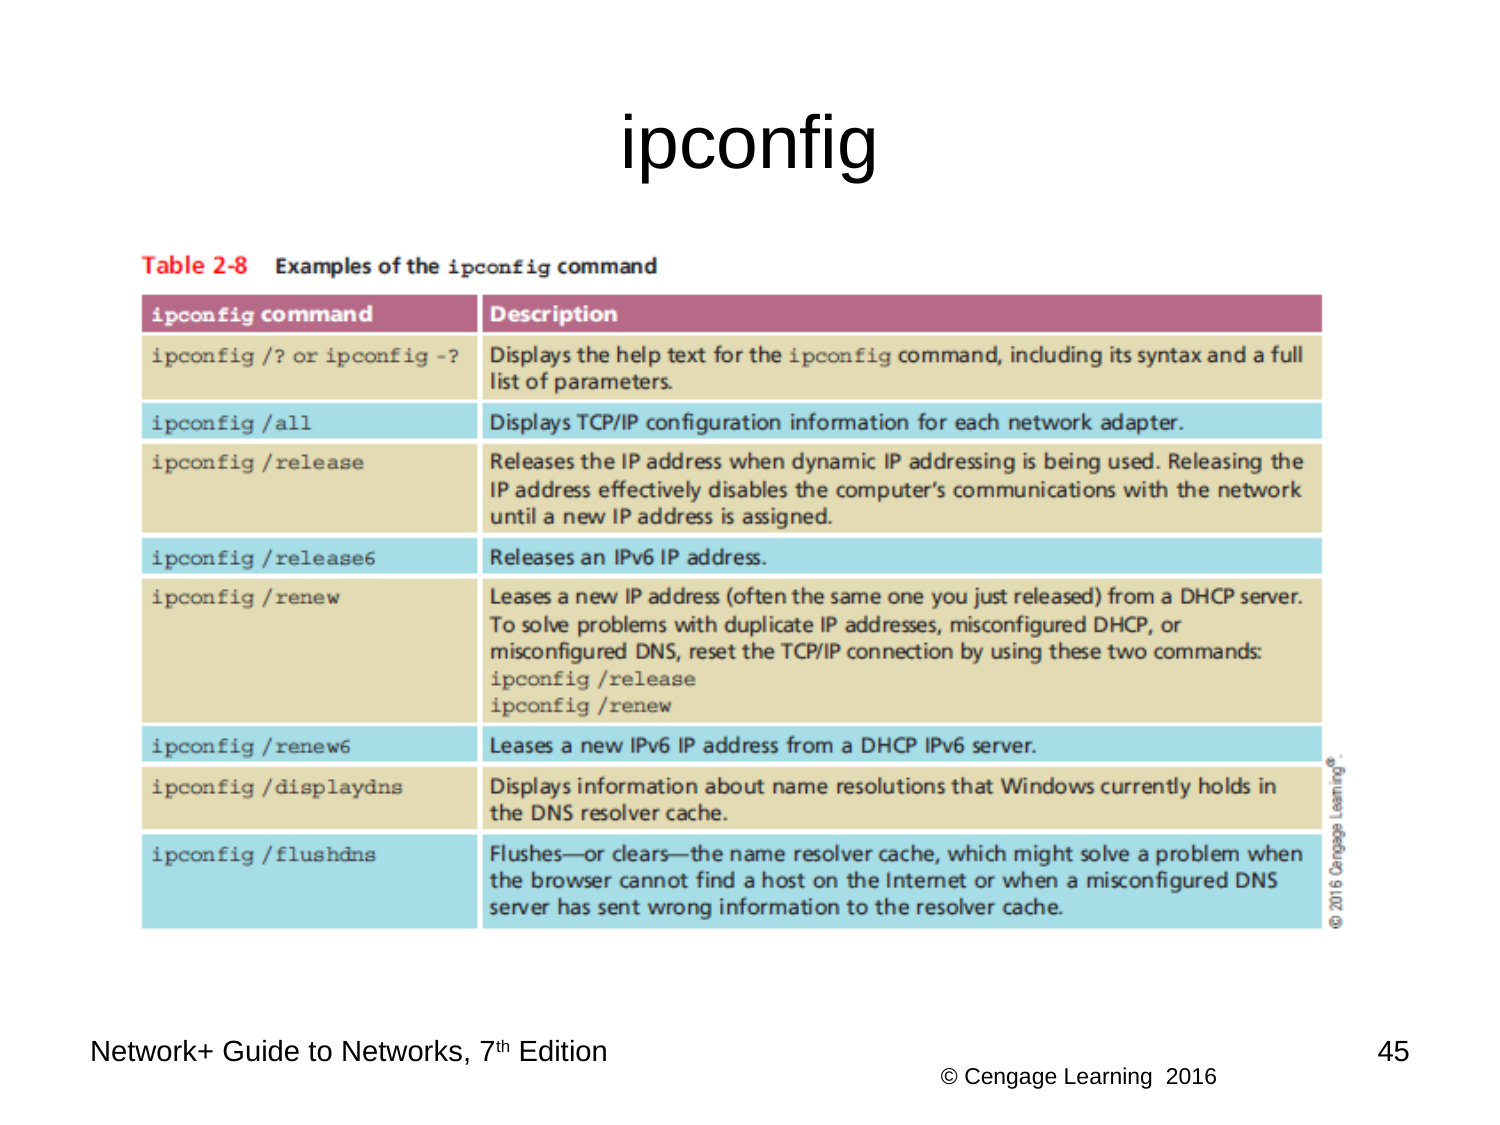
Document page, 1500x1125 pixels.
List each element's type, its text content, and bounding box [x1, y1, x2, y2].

title ipconfig [75, 45, 1425, 233]
slide_number 45 [1312, 1024, 1426, 1103]
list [137, 249, 1349, 937]
footer Network+ Guide to Networks, 7th Edition [74, 1024, 713, 1103]
